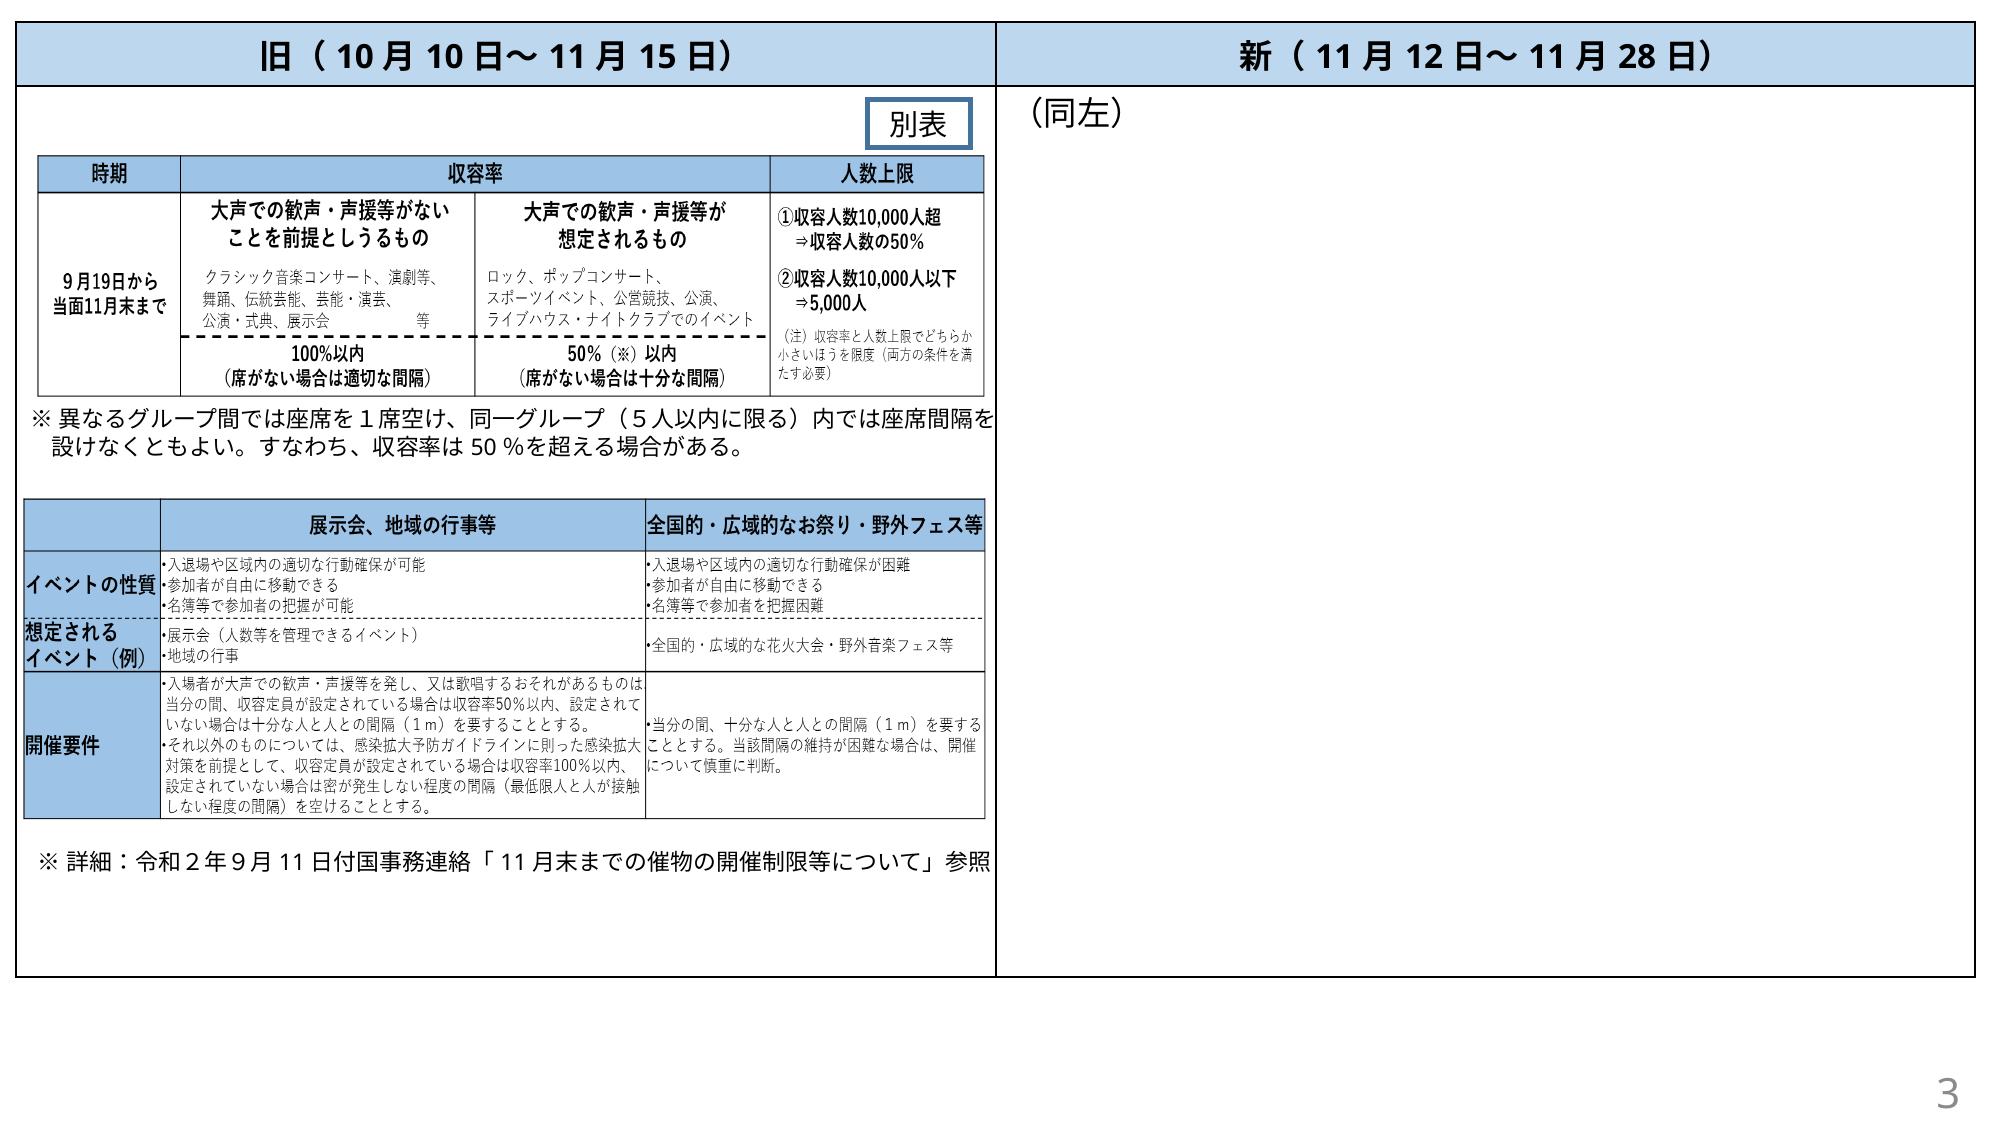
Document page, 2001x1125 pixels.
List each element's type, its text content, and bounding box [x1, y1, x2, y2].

text_box 別表 [866, 99, 971, 149]
picture [37, 151, 985, 403]
picture [23, 498, 986, 827]
text_box ※異なるグループ間では座席を１席空け、同一グループ（５人以内に限る）内では座席間隔を 設けなくともよい。すなわち、収容率は50％を超える場合がある。 [15, 397, 1016, 467]
table_header 旧（10月10日～11月15日） [17, 23, 995, 85]
table_header 新（11月12日～11月28日） [997, 23, 1974, 85]
table_cell [17, 467, 995, 976]
table_cell （同左） [997, 87, 1974, 976]
slide_number 3 [1525, 1065, 1976, 1125]
table_cell [17, 87, 995, 397]
text_box ※詳細：令和２年９月11日付国事務連絡「11月末までの催物の開催制限等について」参照 [23, 839, 1024, 882]
